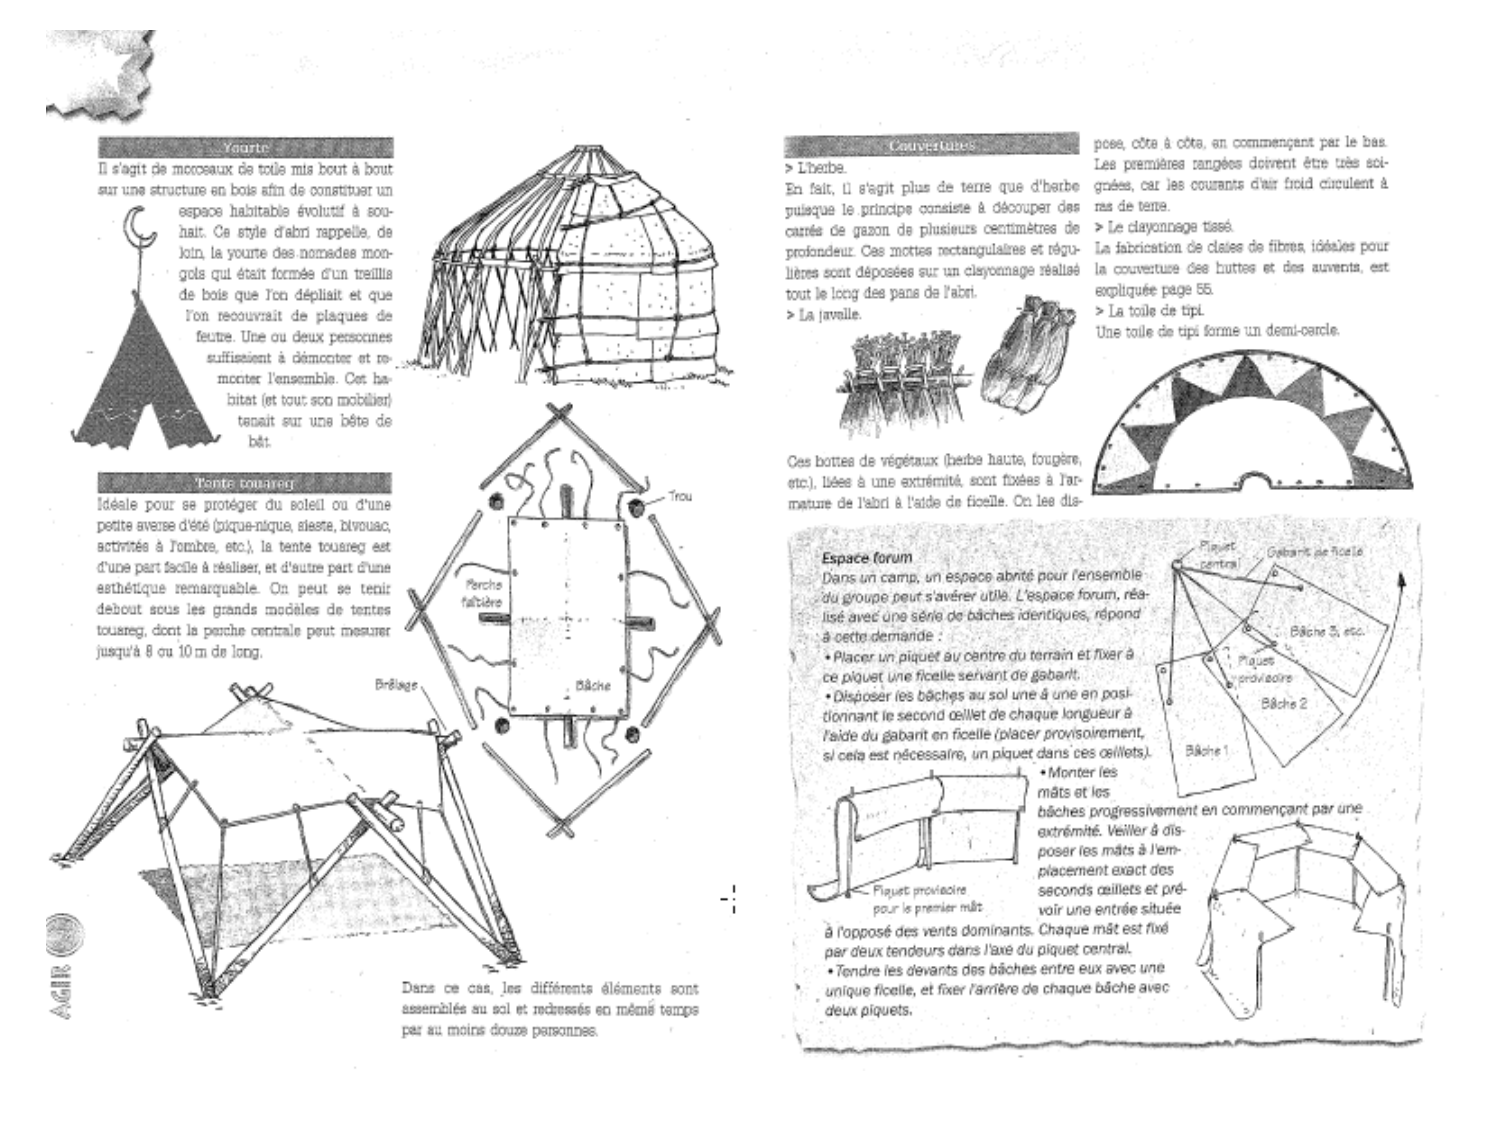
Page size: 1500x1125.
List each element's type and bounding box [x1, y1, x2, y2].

picture [46, 30, 1460, 1071]
